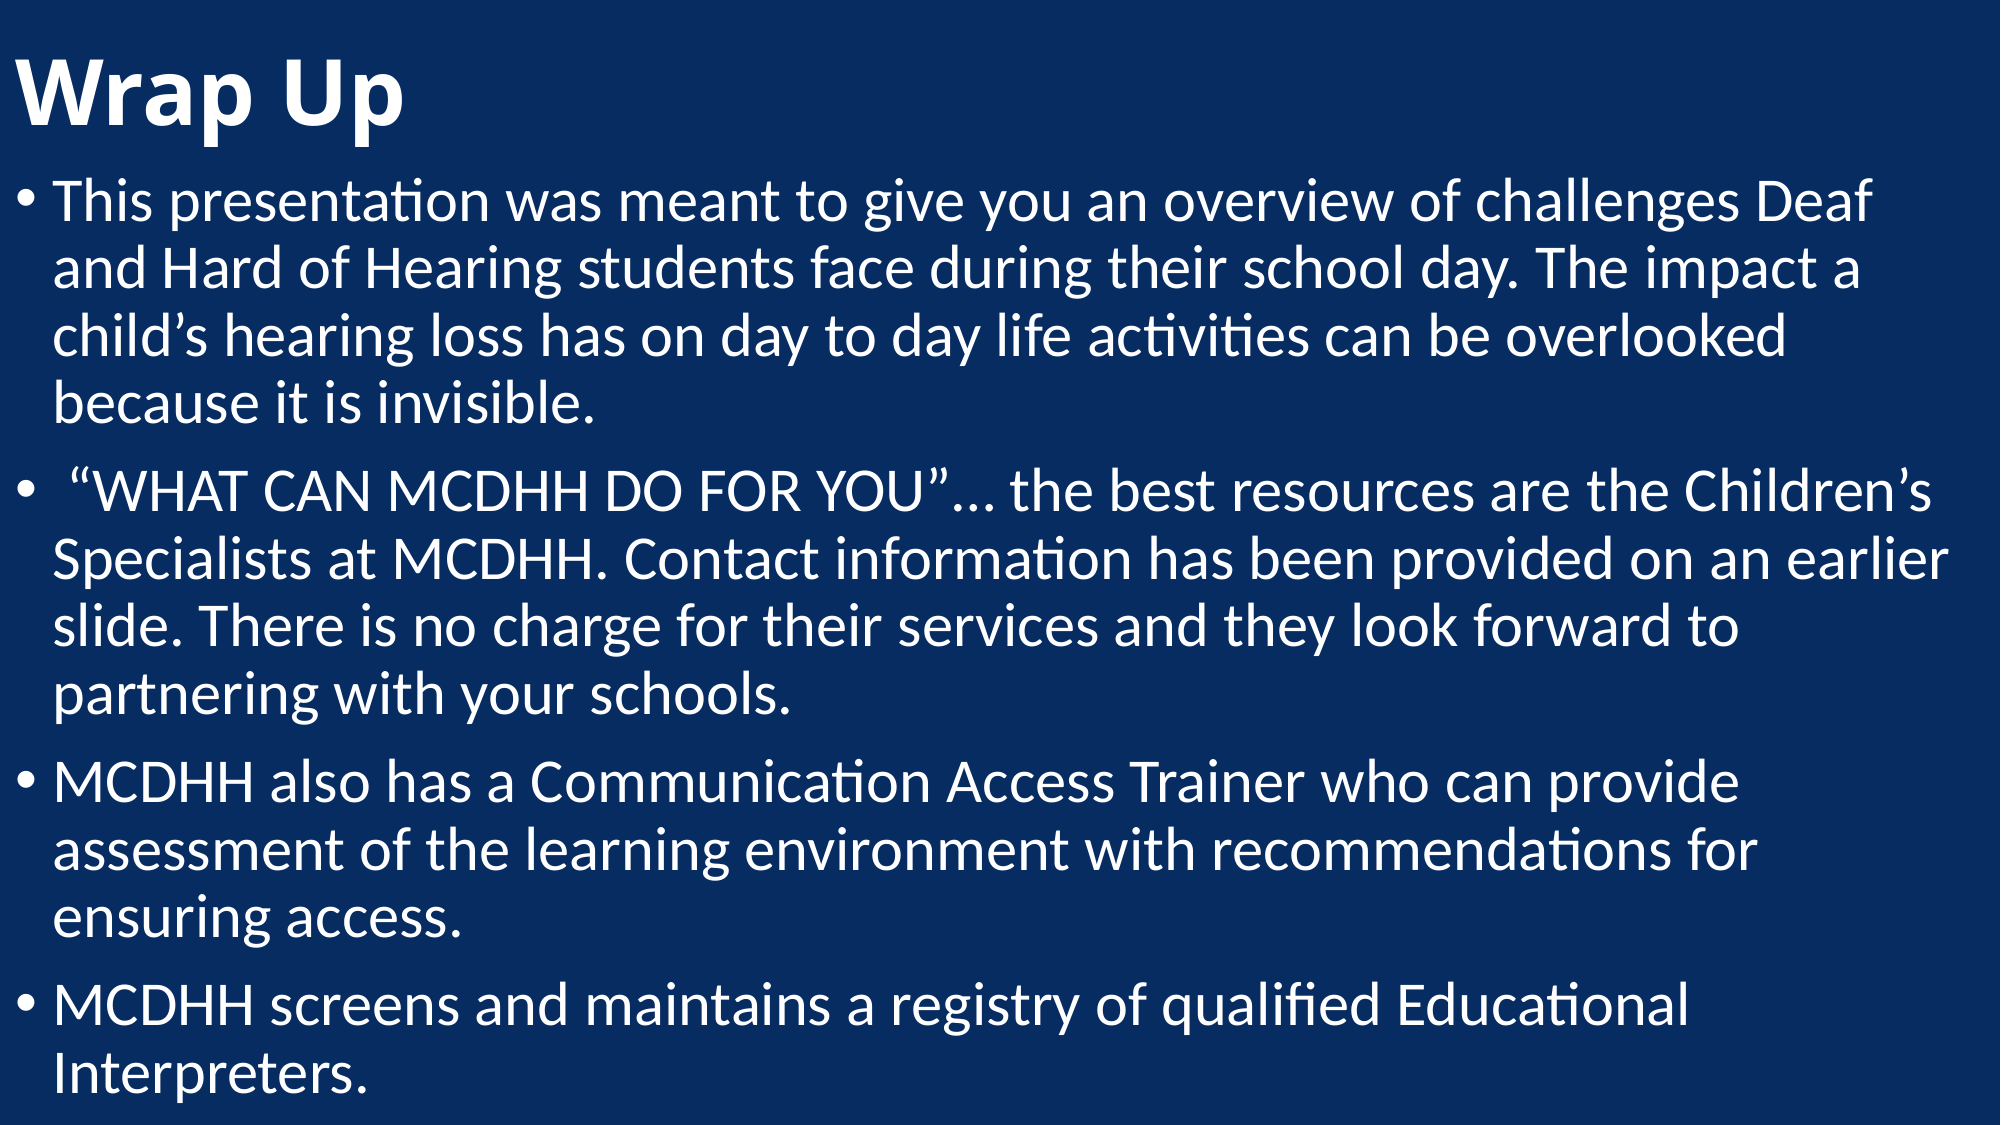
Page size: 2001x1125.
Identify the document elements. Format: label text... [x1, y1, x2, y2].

list This presentation was meant to give you an overview of challenges Deaf and Hard of Hearing students face during their school day. The impact a child’s hearing loss has on day to day life activities can be overlooked because it is invisible. “WHAT CAN MCDHH DO FOR YOU”… the best resources are the Children’s Specialists at MCDHH. Contact information has been provided on an earlier slide. There is no charge for their services and they look forward to partnering with your schools. MCDHH also has a Communication Access Trainer who can provide assessment of the learning environment with recommendations for ensuring access. MCDHH screens and maintains a registry of qualified Educational Interpreters. [0, 159, 2000, 1054]
title Wrap Up [0, 29, 1650, 159]
